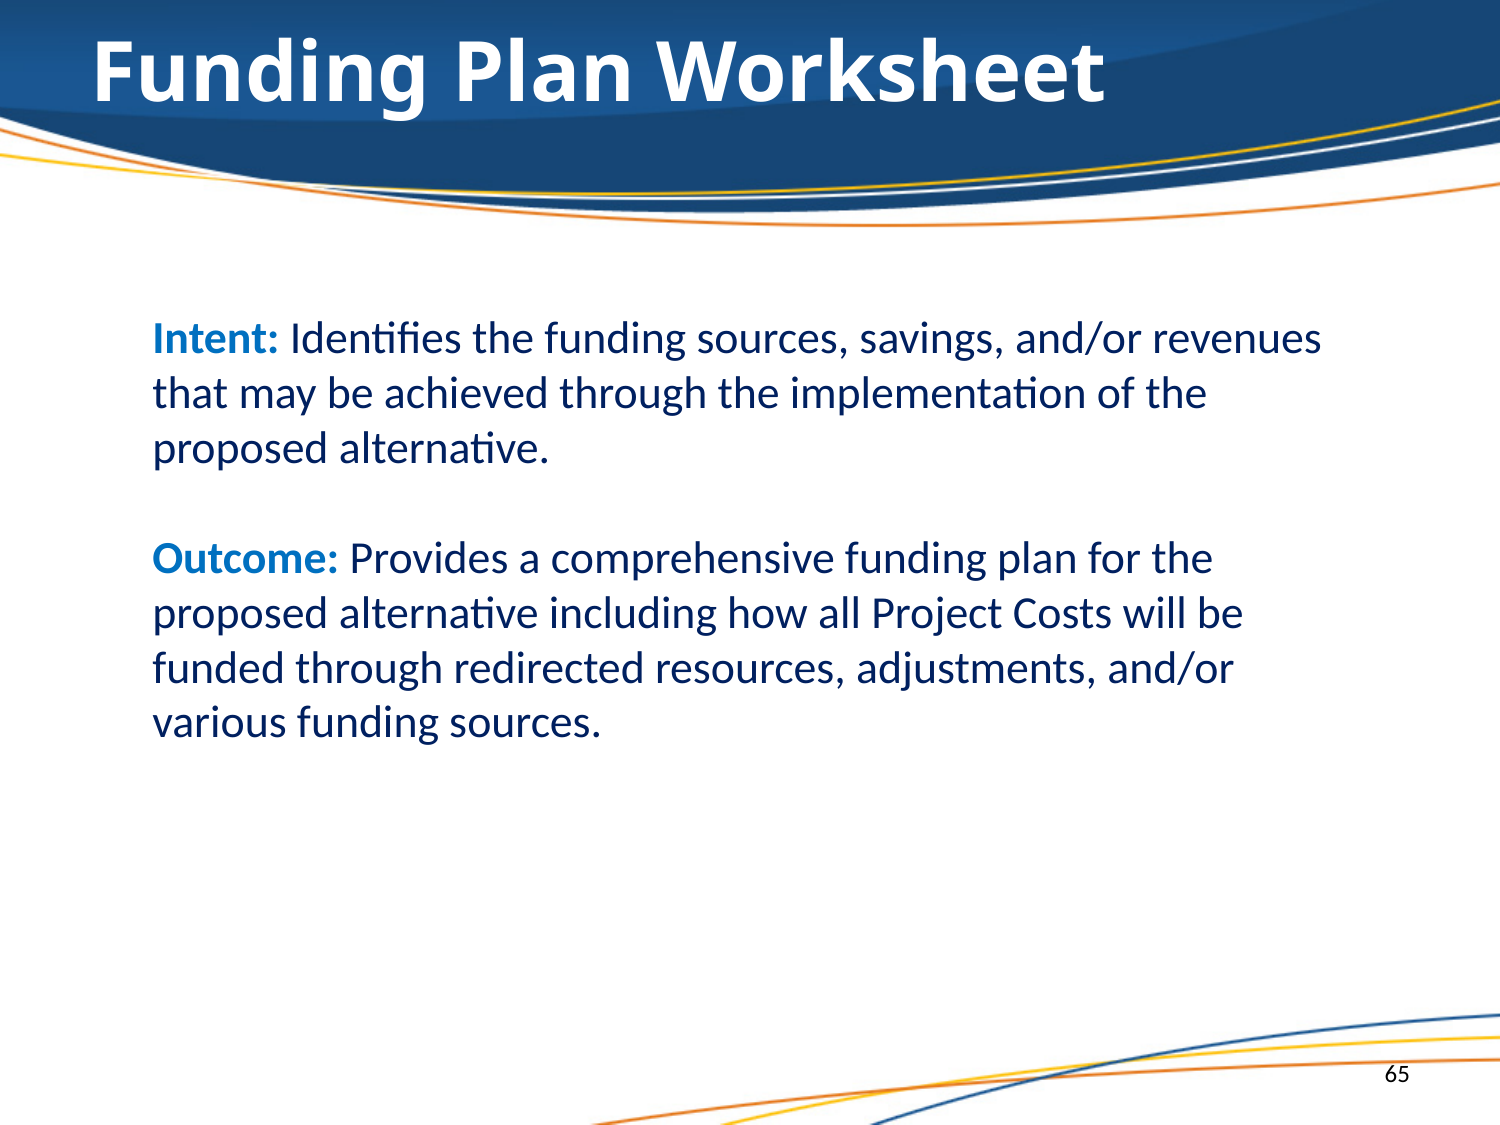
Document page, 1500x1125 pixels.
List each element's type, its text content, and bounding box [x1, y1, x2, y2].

text_box Intent: Identifies the funding sources, savings, and/or revenues that may be achieved through the implementation of the proposed alternative. Outcome: Provides a comprehensive funding plan for the proposed alternative including how all Project Costs will be funded through redirected resources, adjustments, and/or various funding sources. [137, 299, 1375, 755]
slide_number 65 [1074, 1042, 1425, 1103]
picture [0, 0, 1500, 1125]
title Funding Plan Worksheet [75, 10, 1500, 214]
